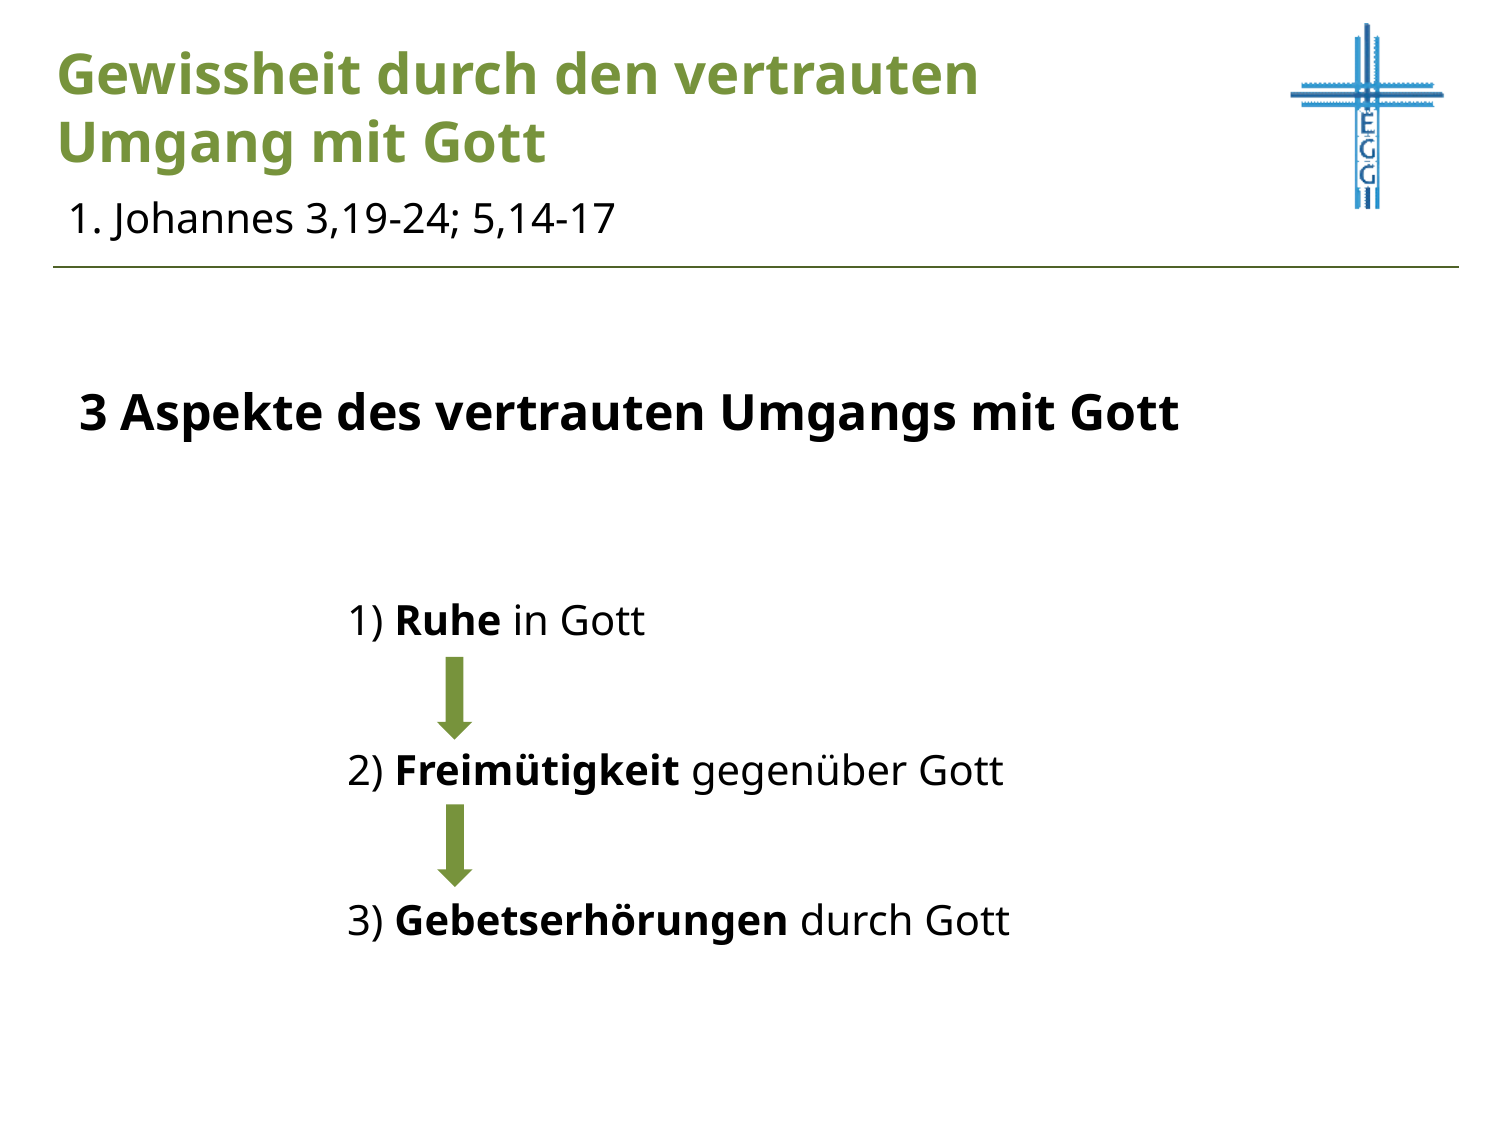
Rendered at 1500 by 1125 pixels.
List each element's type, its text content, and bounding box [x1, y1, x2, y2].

text_box Gewissheit durch den vertrauten Umgang mit Gott [41, 31, 1284, 181]
text_box 1) Ruhe in Gott 2) Freimütigkeit gegenüber Gott 3) Gebetserhörungen durch Gott [332, 586, 1058, 951]
picture [1289, 23, 1446, 212]
text_box [434, 654, 475, 742]
text_box 3 Aspekte des vertrauten Umgangs mit Gott [53, 373, 1479, 449]
text_box [435, 802, 475, 890]
text_box 1. Johannes 3,19-24; 5,14-17 [53, 184, 857, 250]
